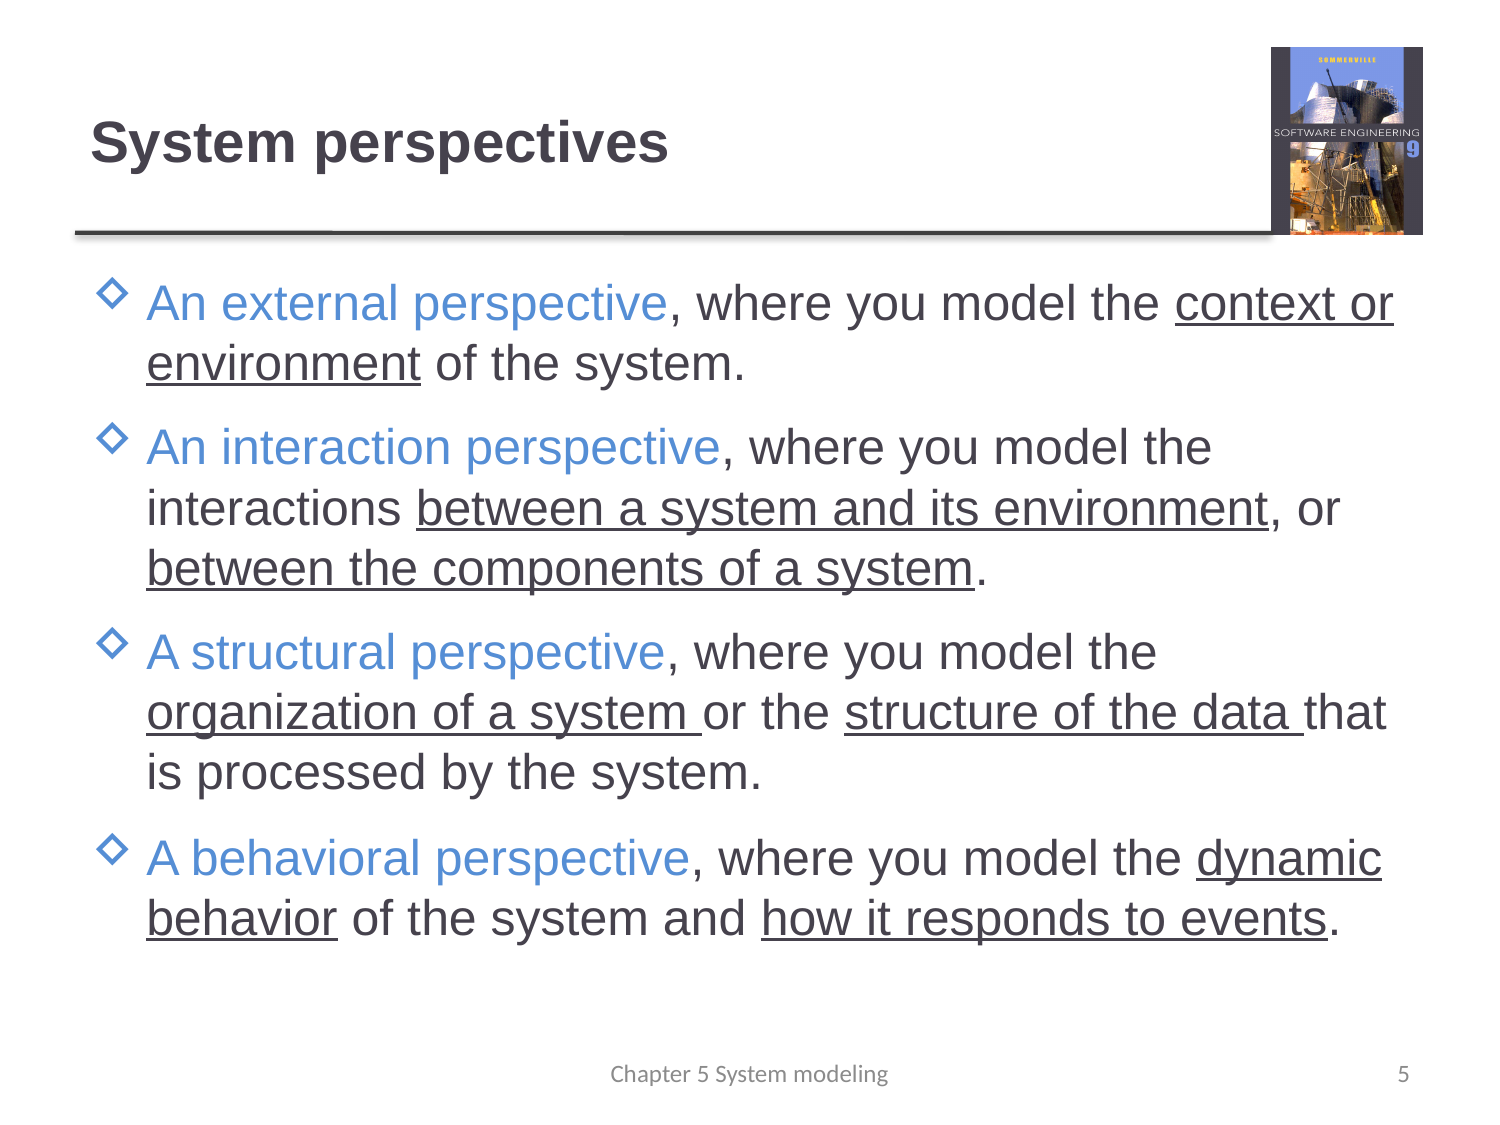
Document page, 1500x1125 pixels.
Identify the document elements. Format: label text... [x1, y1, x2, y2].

footer Chapter 5 System modeling [512, 1042, 988, 1103]
title System perspectives [74, 44, 1272, 233]
slide_number 5 [1074, 1042, 1425, 1103]
list An external perspective, where you model the context or environment of the system. An interaction perspective, where you model the interactions between a system and its environment, or between the components of a system. A structural perspective, where you model the organization of a system or the structure of the data that is processed by the system. A behavioral perspective, where you model the dynamic behavior of the system and how it responds to events. [75, 262, 1425, 1005]
picture [1272, 47, 1423, 235]
